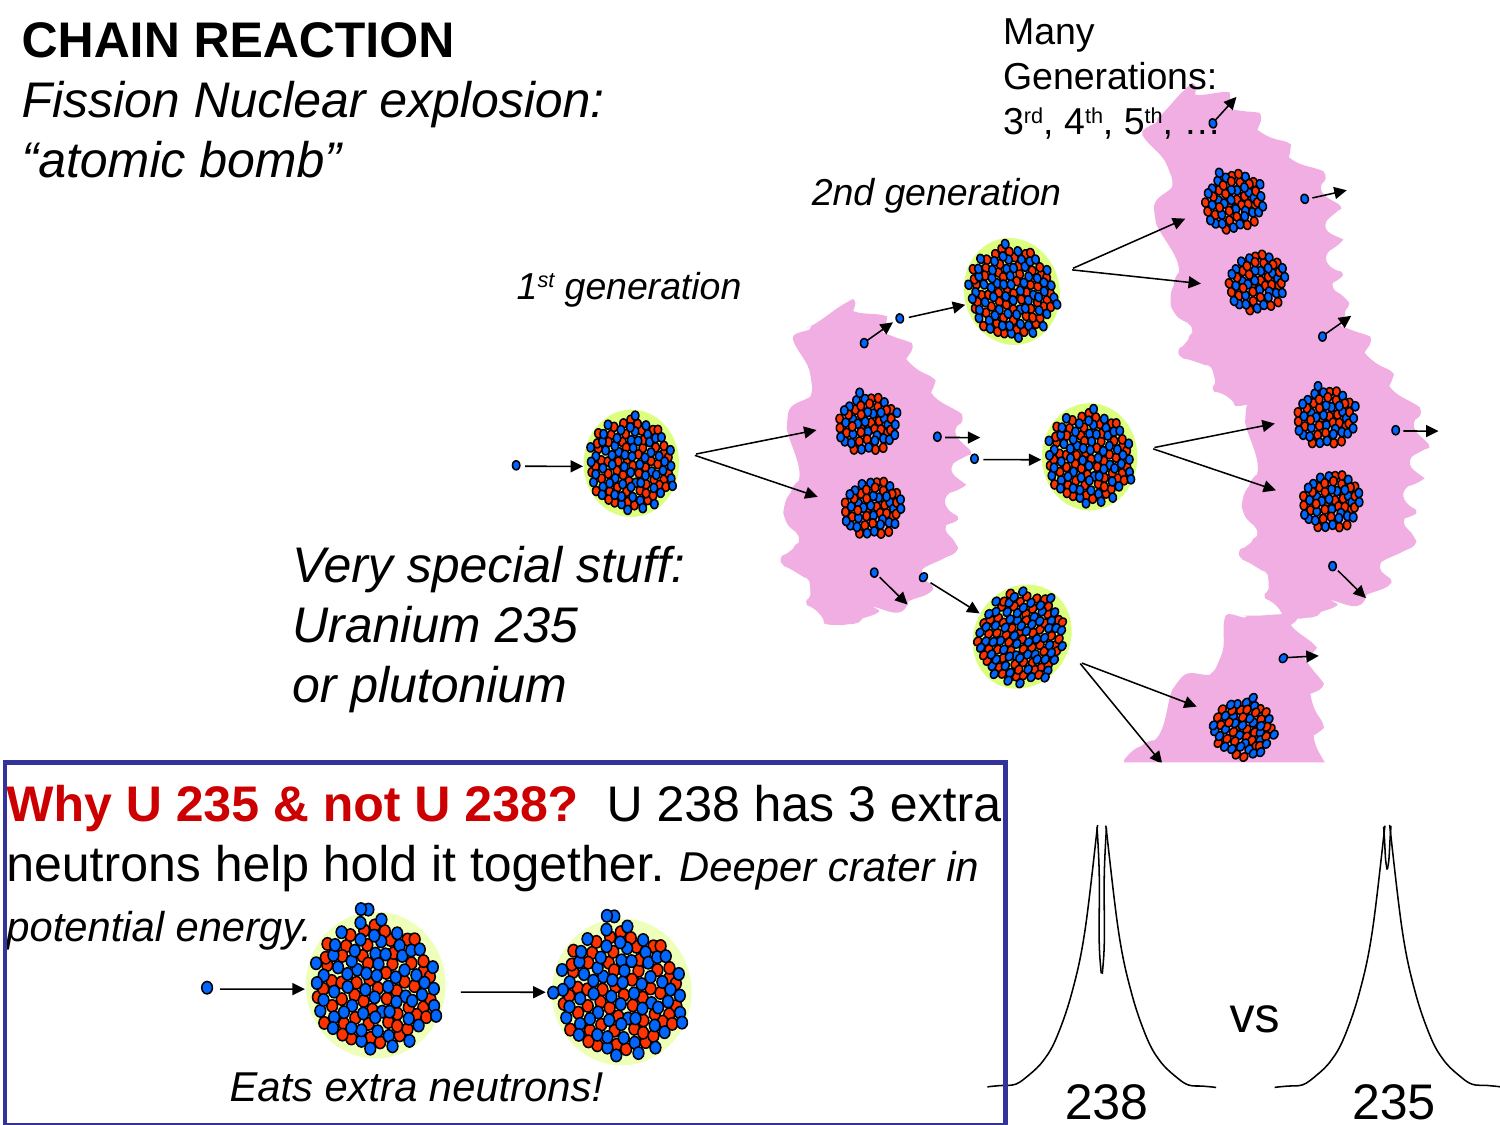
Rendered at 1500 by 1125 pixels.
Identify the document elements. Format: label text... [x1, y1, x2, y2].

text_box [0, 762, 1033, 1125]
text_box 1st generation [501, 254, 757, 315]
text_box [1049, 1062, 1476, 1125]
text_box Very special stuff: Uranium 235 or plutonium [277, 524, 714, 720]
text_box Many Generations: 3rd, 4th, 5th, … [988, 0, 1243, 100]
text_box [512, 298, 801, 627]
text_box CHAIN REACTION Fission Nuclear explosion: “atomic bomb” [6, 0, 634, 195]
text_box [807, 101, 1439, 761]
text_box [1033, 762, 1500, 1125]
